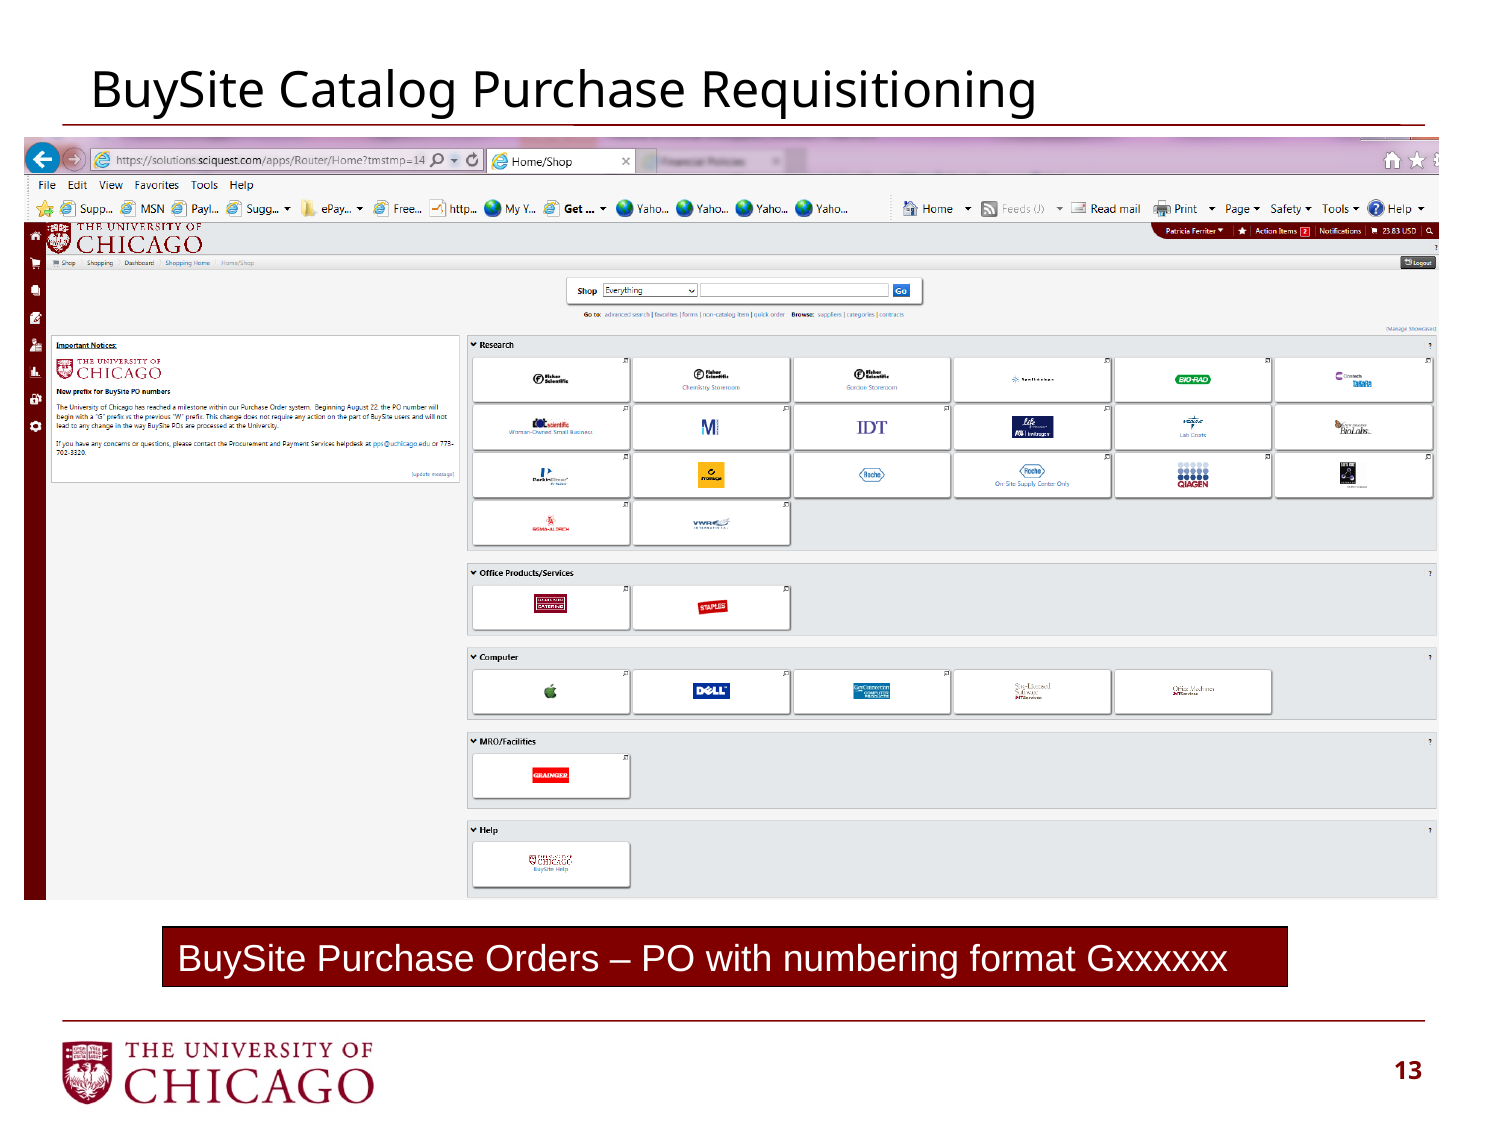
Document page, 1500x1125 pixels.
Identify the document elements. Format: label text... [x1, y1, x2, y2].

picture [24, 137, 1439, 901]
title BuySite Catalog Purchase Requisitioning [74, 37, 1388, 126]
picture [54, 1023, 383, 1122]
slide_number 13 [1112, 1046, 1438, 1125]
text_box BuySite Purchase Orders – PO with numbering format Gxxxxxx [162, 926, 1288, 987]
